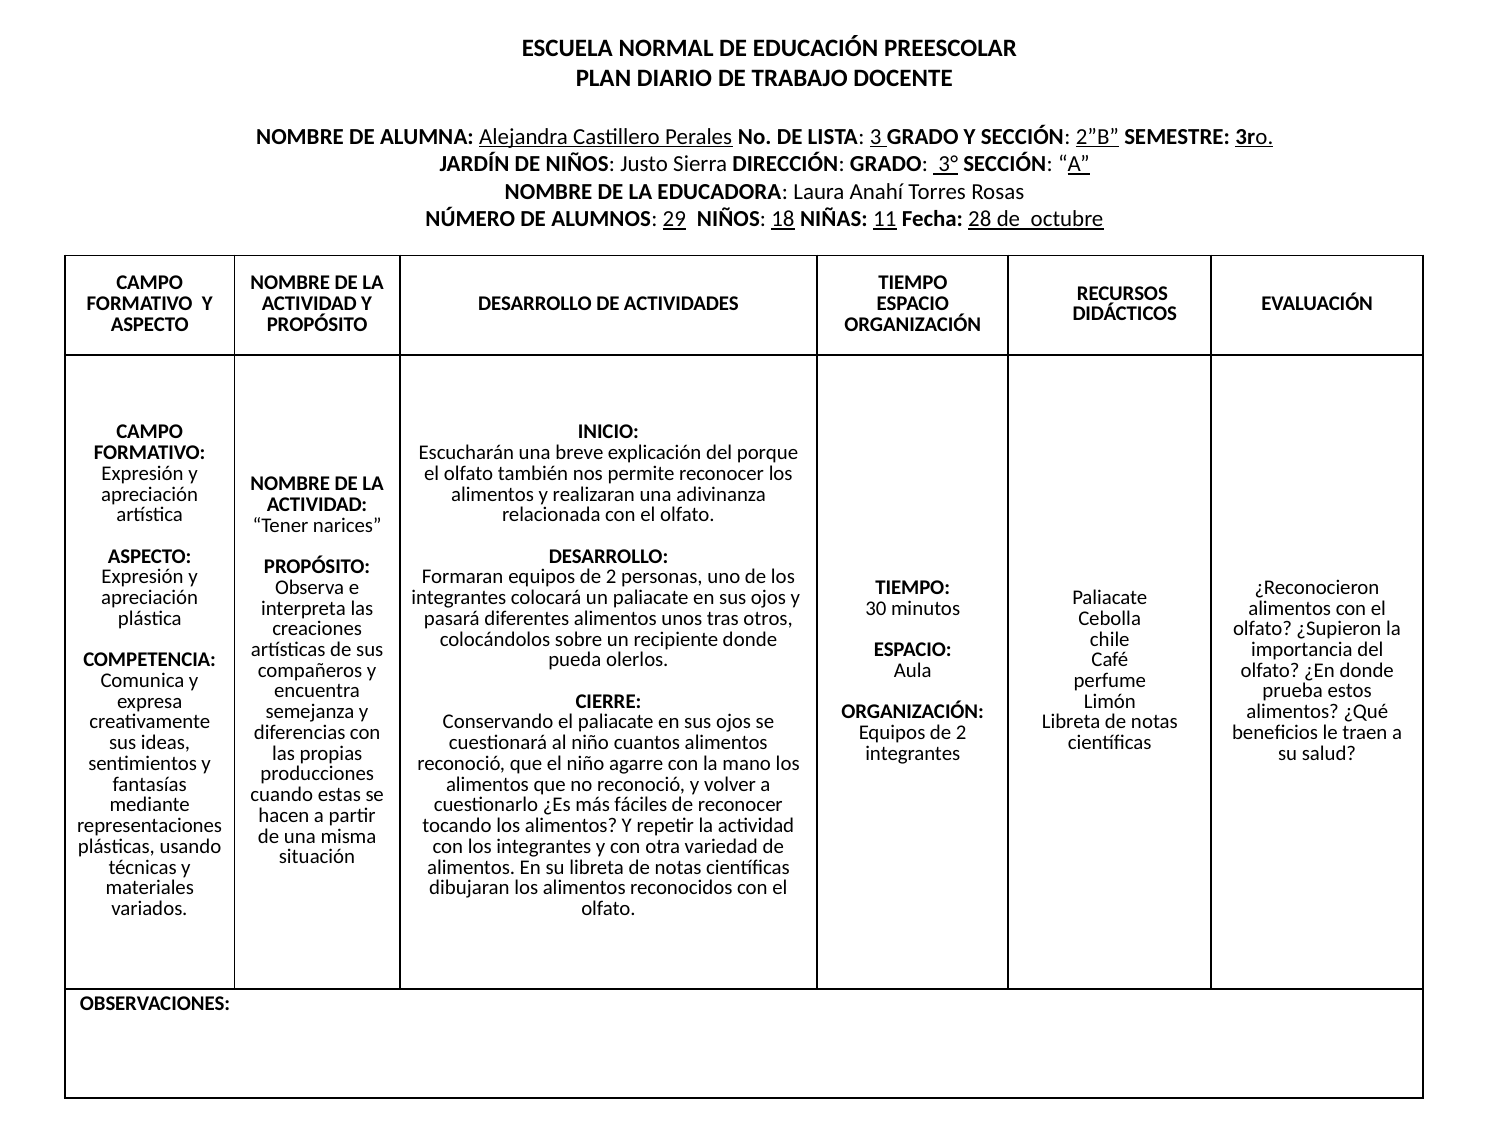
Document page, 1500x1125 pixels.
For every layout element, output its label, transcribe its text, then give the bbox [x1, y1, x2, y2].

table_cell TIEMPO: 30 minutos ESPACIO: Aula ORGANIZACIÓN: Equipos de 2 integrantes [818, 356, 1007, 988]
table_cell Paliacate Cebolla chile Café perfume Limón Libreta de notas científicas [1009, 356, 1210, 988]
table_header OBSERVACIONES: [66, 988, 1422, 1097]
table_cell CAMPO FORMATIVO: Expresión y apreciación artística ASPECTO: Expresión y apreciación plástica COMPETENCIA: Comunica y expresa creativamente sus ideas, sentimientos y fantasías mediante representaciones plásticas, usando técnicas y materiales variados. [66, 356, 234, 988]
text_box ESCUELA NORMAL DE EDUCACIÓN PREESCOLAR PLAN DIARIO DE TRABAJO DOCENTE NOMBRE DE ALUMNA: Alejandra Castillero Perales No. DE LISTA: 3 GRADO Y SECCIÓN: 2”B” SEMESTRE: 3ro. JARDÍN DE NIÑOS: Justo Sierra DIRECCIÓN: GRADO: 3° SECCIÓN: “A” NOMBRE DE LA EDUCADORA: Laura Anahí Torres Rosas NÚMERO DE ALUMNOS: 29 NIÑOS: 18 NIÑAS: 11 Fecha: 28 de octubre [29, 24, 1500, 239]
table_header DESARROLLO DE ACTIVIDADES [401, 256, 816, 354]
table_cell NOMBRE DE LA ACTIVIDAD: “Tener narices” PROPÓSITO: Observa e interpreta las creaciones artísticas de sus compañeros y encuentra semejanza y diferencias con las propias producciones cuando estas se hacen a partir de una misma situación [235, 356, 399, 988]
table_header EVALUACIÓN [1212, 256, 1422, 354]
table_header CAMPO FORMATIVO Y ASPECTO [66, 256, 234, 354]
table_header TIEMPO ESPACIO ORGANIZACIÓN [818, 256, 1007, 354]
table_header RECURSOS DIDÁCTICOS [1009, 256, 1210, 354]
table_header NOMBRE DE LA ACTIVIDAD Y PROPÓSITO [235, 256, 399, 354]
table_cell ¿Reconocieron alimentos con el olfato? ¿Supieron la importancia del olfato? ¿En donde prueba estos alimentos? ¿Qué beneficios le traen a su salud? [1212, 356, 1422, 988]
table_cell INICIO: Escucharán una breve explicación del porque el olfato también nos permite reconocer los alimentos y realizaran una adivinanza relacionada con el olfato. DESARROLLO: Formaran equipos de 2 personas, uno de los integrantes colocará un paliacate en sus ojos y pasará diferentes alimentos unos tras otros, colocándolos sobre un recipiente donde pueda olerlos. CIERRE: Conservando el paliacate en sus ojos se cuestionará al niño cuantos alimentos reconoció, que el niño agarre con la mano los alimentos que no reconoció, y volver a cuestionarlo ¿Es más fáciles de reconocer tocando los alimentos? Y repetir la actividad con los integrantes y con otra variedad de alimentos. En su libreta de notas científicas dibujaran los alimentos reconocidos con el olfato. [401, 356, 816, 988]
